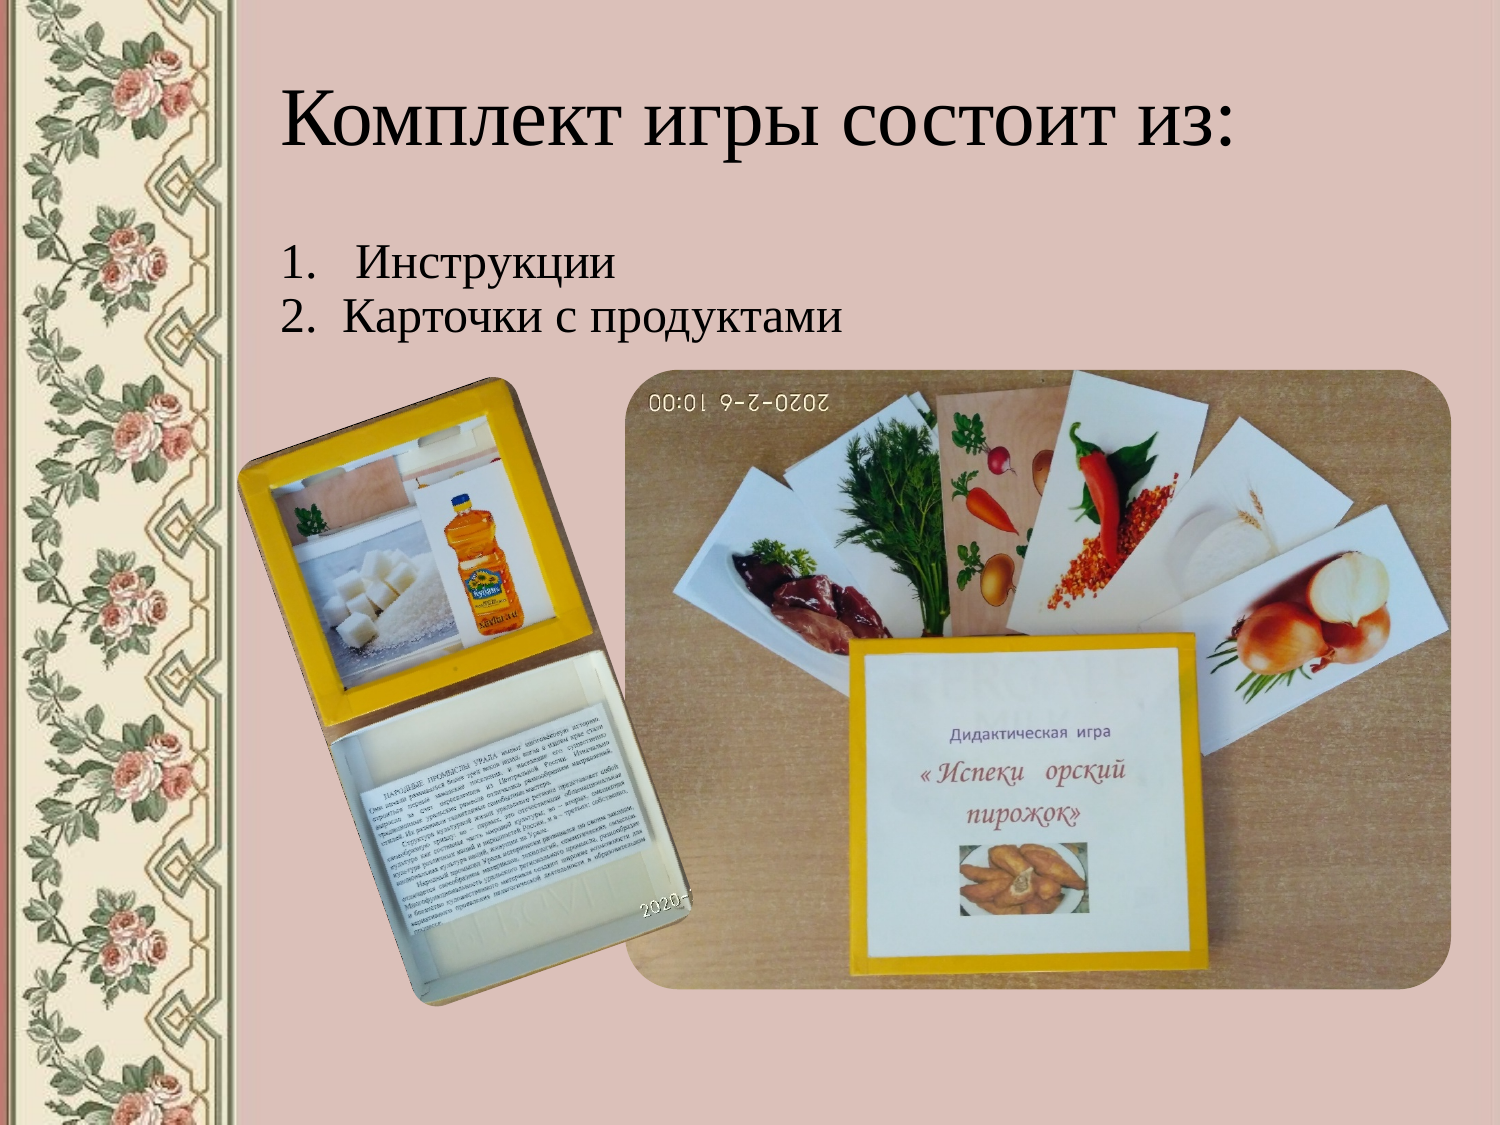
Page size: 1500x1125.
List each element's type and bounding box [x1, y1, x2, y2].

list [317, 402, 614, 982]
picture [0, 0, 1500, 1125]
